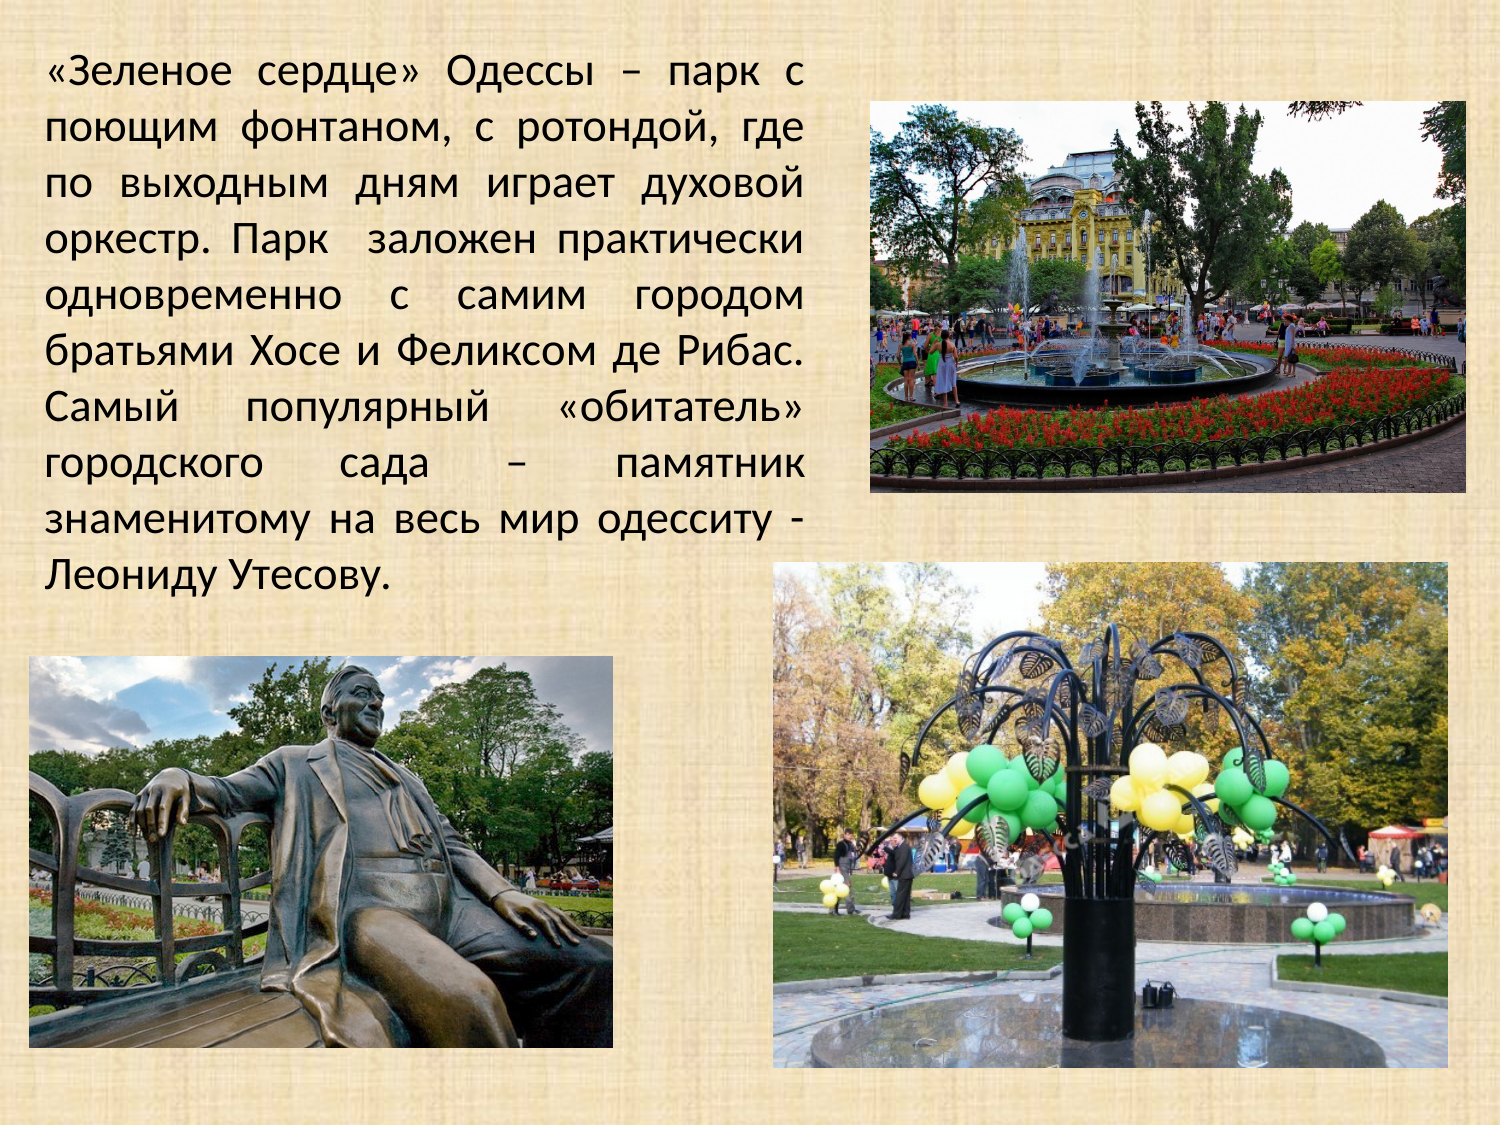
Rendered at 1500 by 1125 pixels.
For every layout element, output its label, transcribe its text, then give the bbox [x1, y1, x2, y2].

picture [773, 562, 1448, 1069]
list «Зеленое сердце» Одессы – парк с поющим фонтаном, с ротондой, где по выходным дням играет духовой оркестр. Парк заложен практически одновременно с самим городом братьями Хосе и Феликсом де Рибас. Самый популярный «обитатель» городского сада – памятник знаменитому на весь мир одесситу - Леониду Утесову. [29, 30, 821, 622]
picture [870, 101, 1467, 493]
picture [29, 656, 613, 1048]
